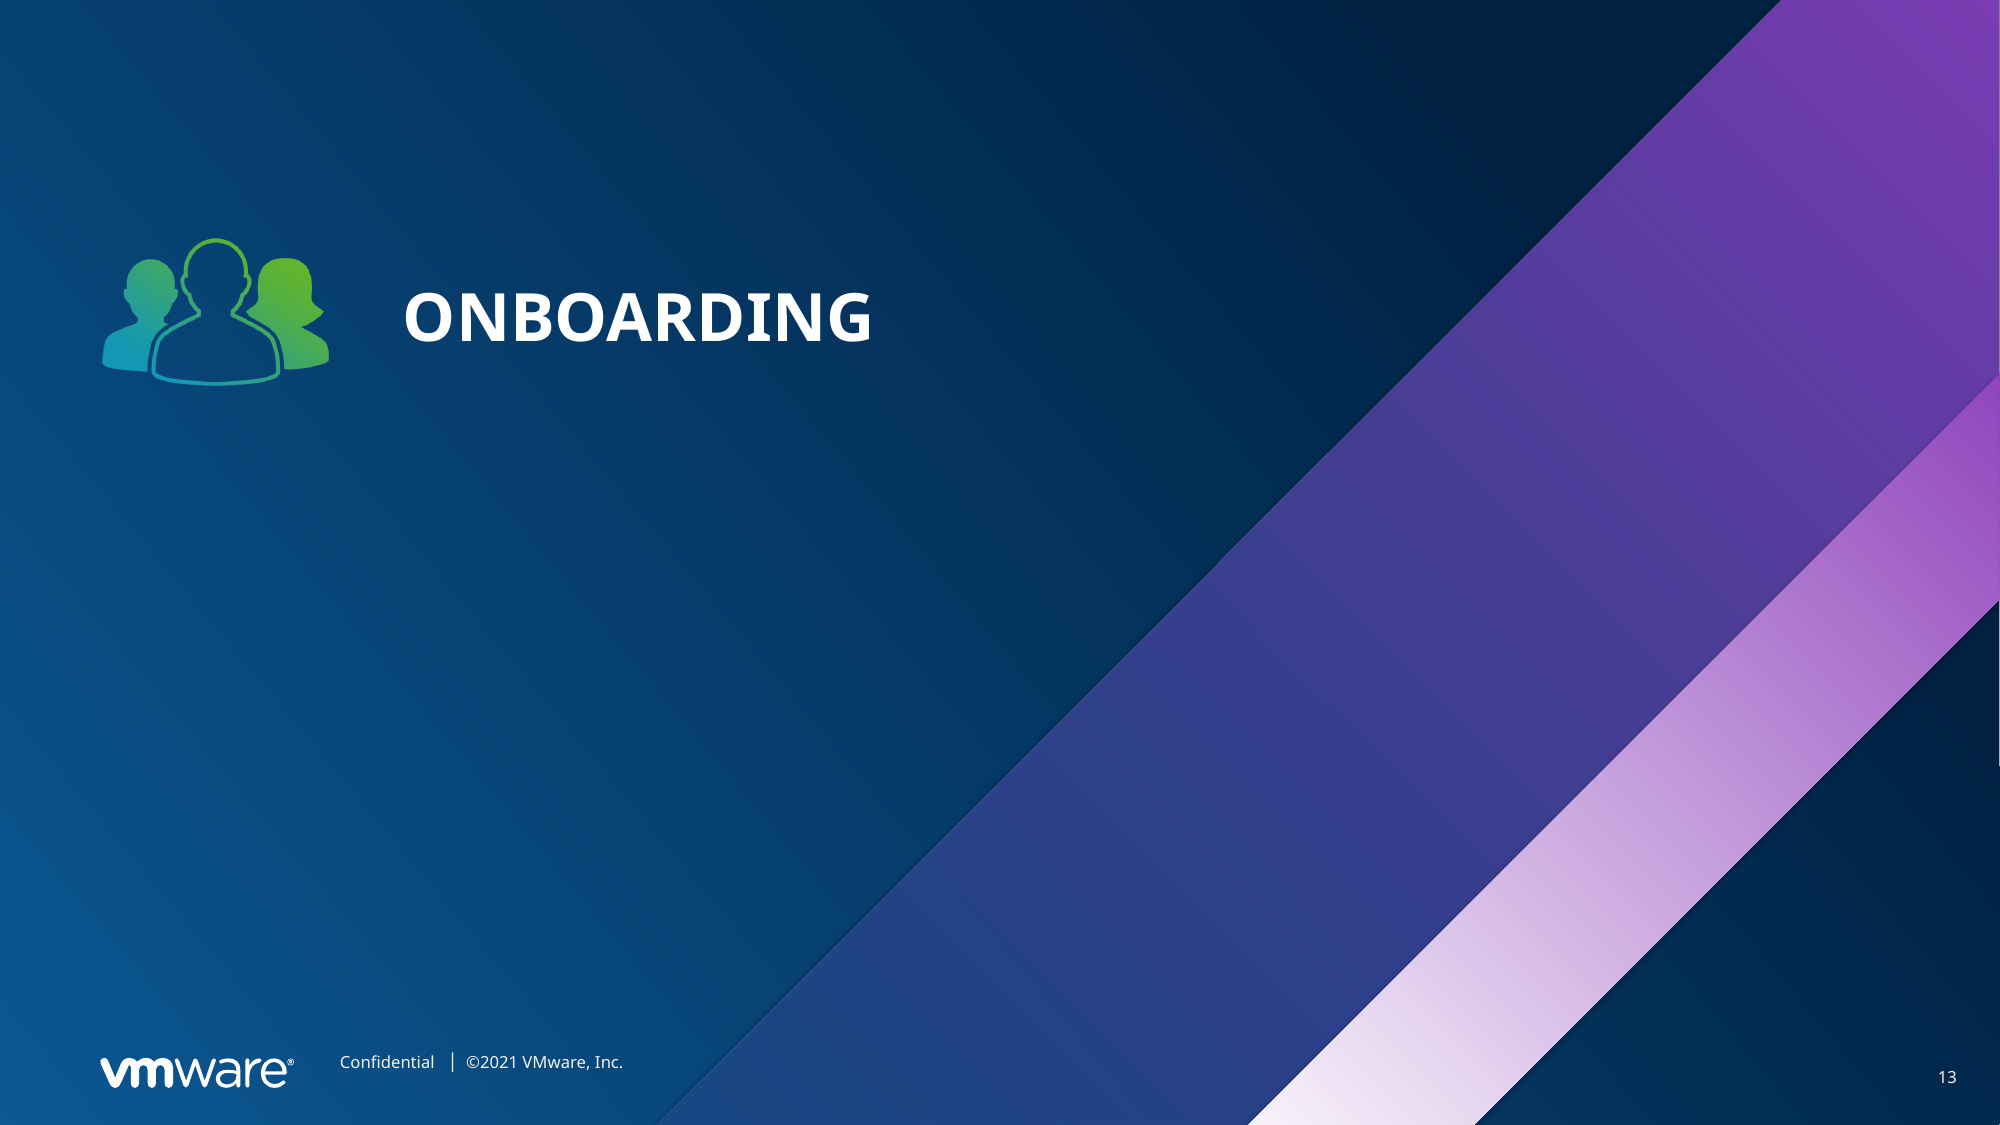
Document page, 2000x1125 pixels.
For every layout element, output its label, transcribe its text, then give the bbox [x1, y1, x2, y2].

picture [102, 237, 329, 387]
title ONBOARDING [402, 154, 1458, 356]
